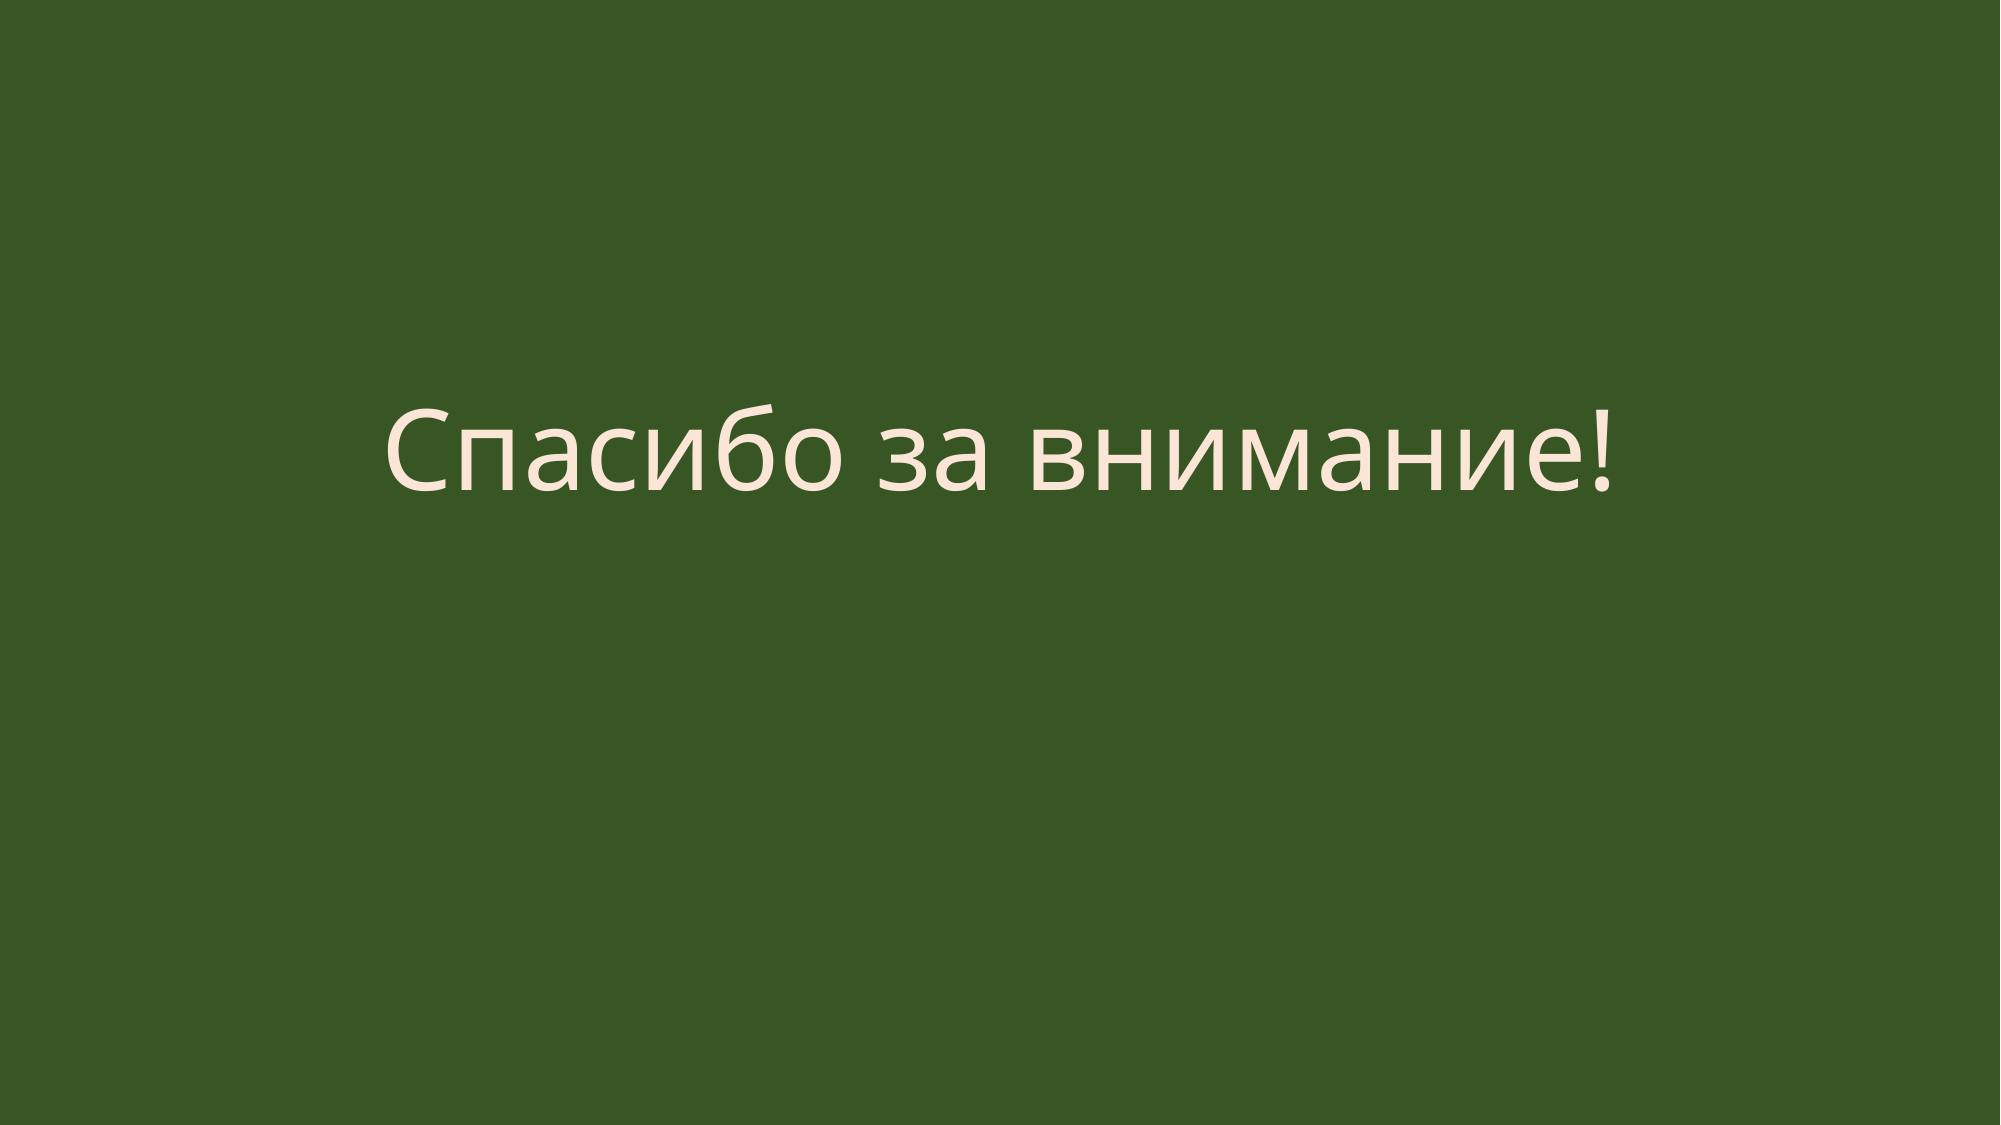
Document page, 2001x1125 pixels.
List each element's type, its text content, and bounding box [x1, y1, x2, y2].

title Спасибо за внимание! [333, 345, 1667, 563]
